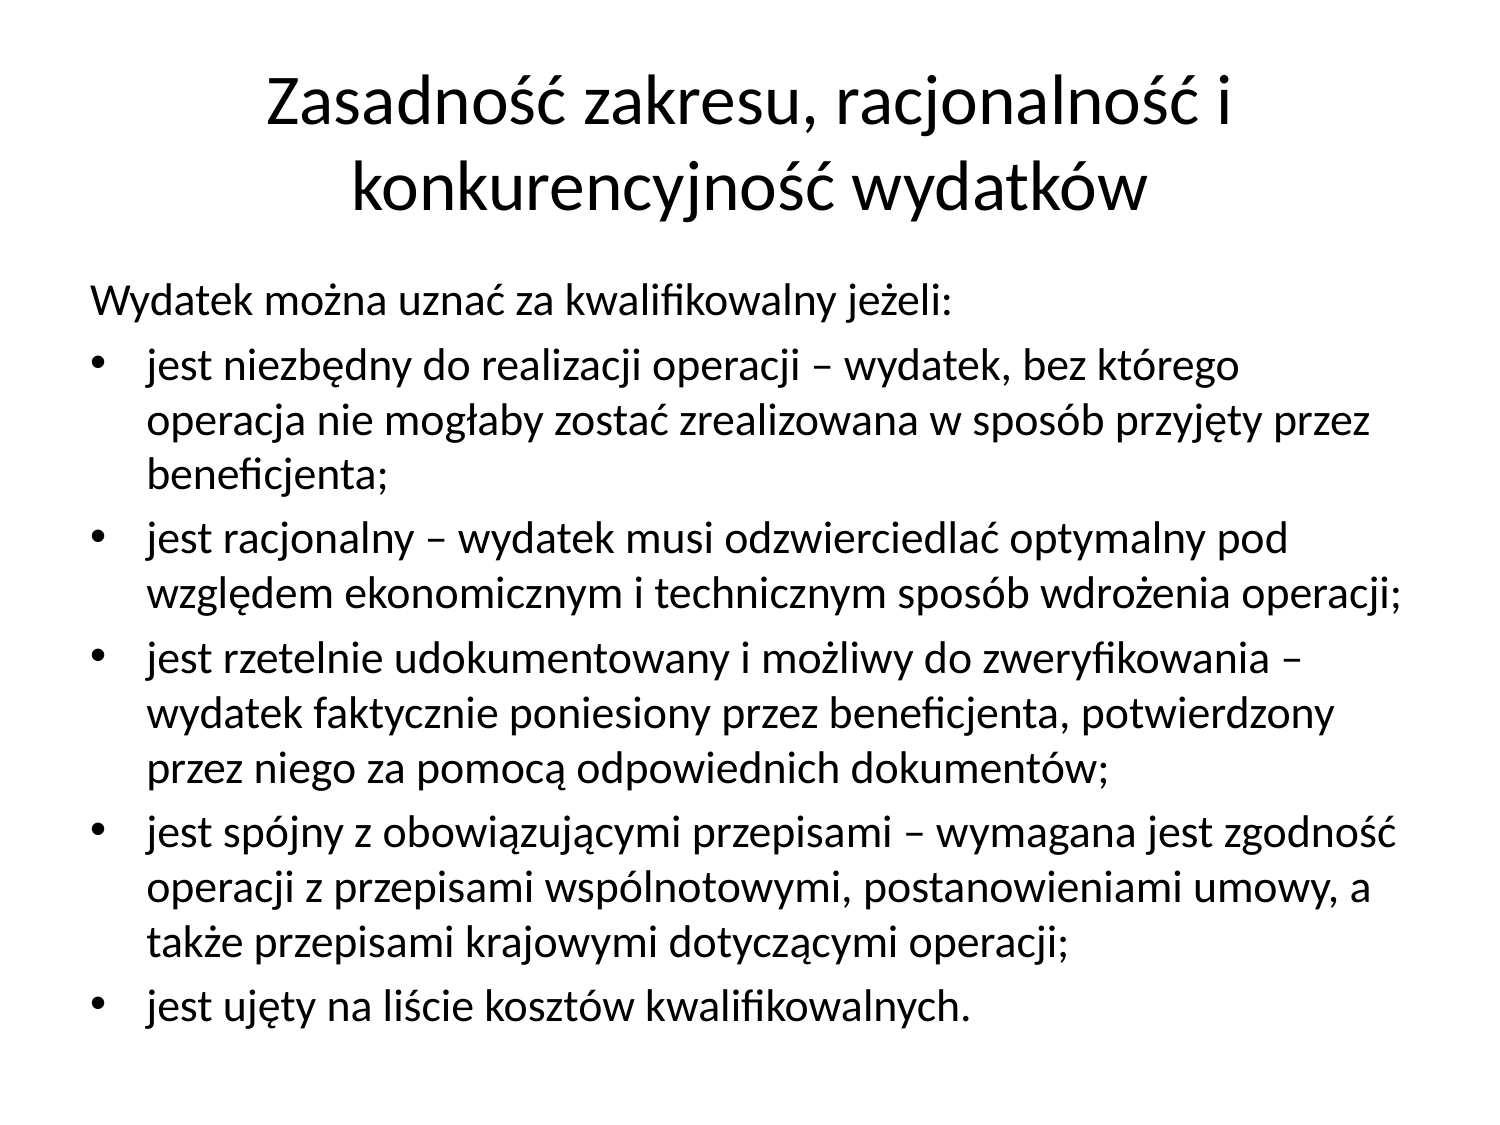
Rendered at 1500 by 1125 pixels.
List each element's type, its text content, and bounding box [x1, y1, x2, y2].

title Zasadność zakresu, racjonalność i konkurencyjność wydatków [75, 45, 1425, 233]
list Wydatek można uznać za kwalifikowalny jeżeli: jest niezbędny do realizacji operacji – wydatek, bez którego operacja nie mogłaby zostać zrealizowana w sposób przyjęty przez beneficjenta; jest racjonalny – wydatek musi odzwierciedlać optymalny pod względem ekonomicznym i technicznym sposób wdrożenia operacji; jest rzetelnie udokumentowany i możliwy do zweryfikowania – wydatek faktycznie poniesiony przez beneficjenta, potwierdzony przez niego za pomocą odpowiednich dokumentów; jest spójny z obowiązującymi przepisami – wymagana jest zgodność operacji z przepisami wspólnotowymi, postanowieniami umowy, a także przepisami krajowymi dotyczącymi operacji; jest ujęty na liście kosztów kwalifikowalnych. [75, 262, 1425, 1083]
